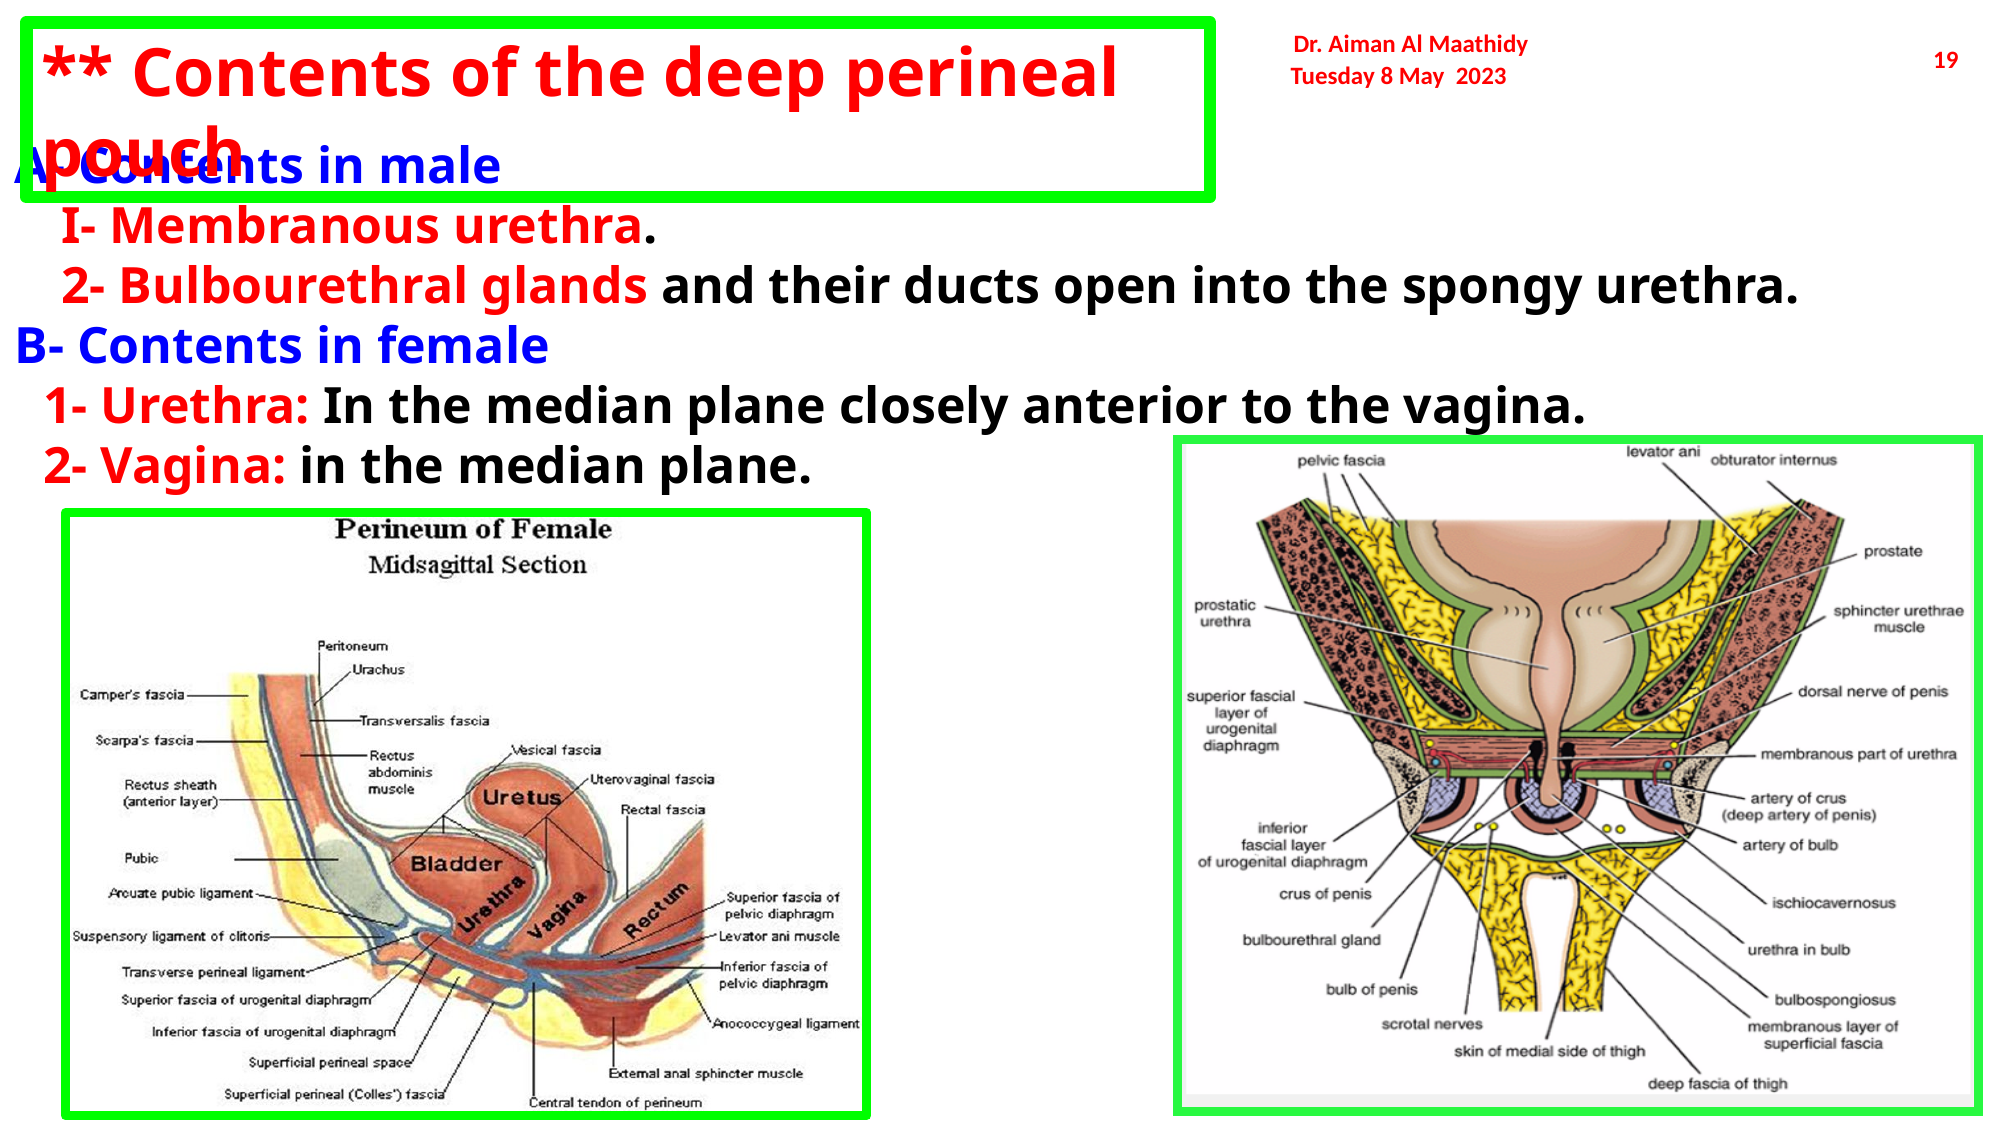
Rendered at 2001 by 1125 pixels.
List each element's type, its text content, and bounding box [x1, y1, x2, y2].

picture [70, 517, 862, 1111]
footer Dr. Aiman Al Maathidy [1073, 12, 1749, 73]
text_box A- Contents in male I- Membranous urethra. 2- Bulbourethral glands and their ducts open into the spongy urethra. B- Contents in female 1- Urethra: In the median plane closely anterior to the vagina. 2- Vagina: in the median plane. [0, 126, 2000, 502]
slide_number 19 [1523, 28, 1974, 89]
picture [1182, 444, 1974, 1107]
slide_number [1275, 73, 1726, 105]
text_box ** Contents of the deep perineal pouch [26, 22, 1210, 197]
